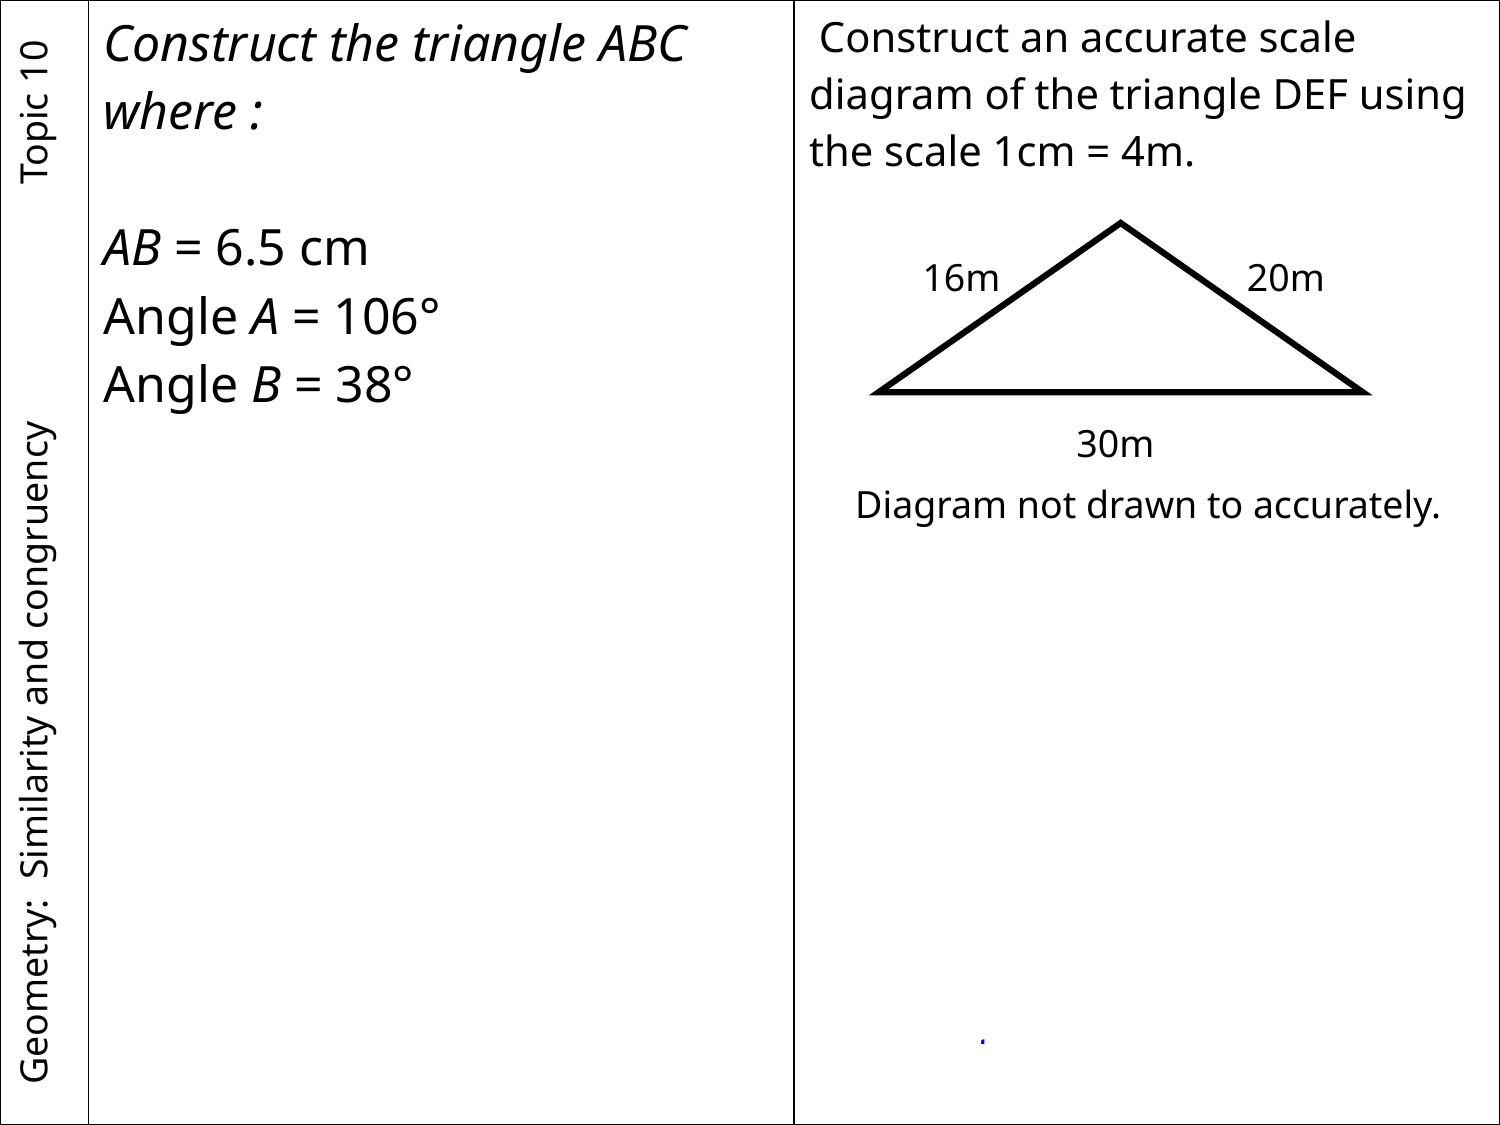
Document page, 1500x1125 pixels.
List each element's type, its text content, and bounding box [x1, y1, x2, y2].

text_box Diagram not drawn to accurately. [796, 473, 1500, 533]
table_header Geometry: Similarity and congruency Topic 10 [1, 1, 88, 1124]
table_header Construct an accurate scale diagram of the triangle DEF using the scale 1cm = 4m. [795, 1, 1499, 1124]
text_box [878, 222, 1415, 474]
table_header Construct the triangle ABC where : AB = 6.5 cm Angle A = 106° Angle B = 38° [89, 1, 793, 1124]
